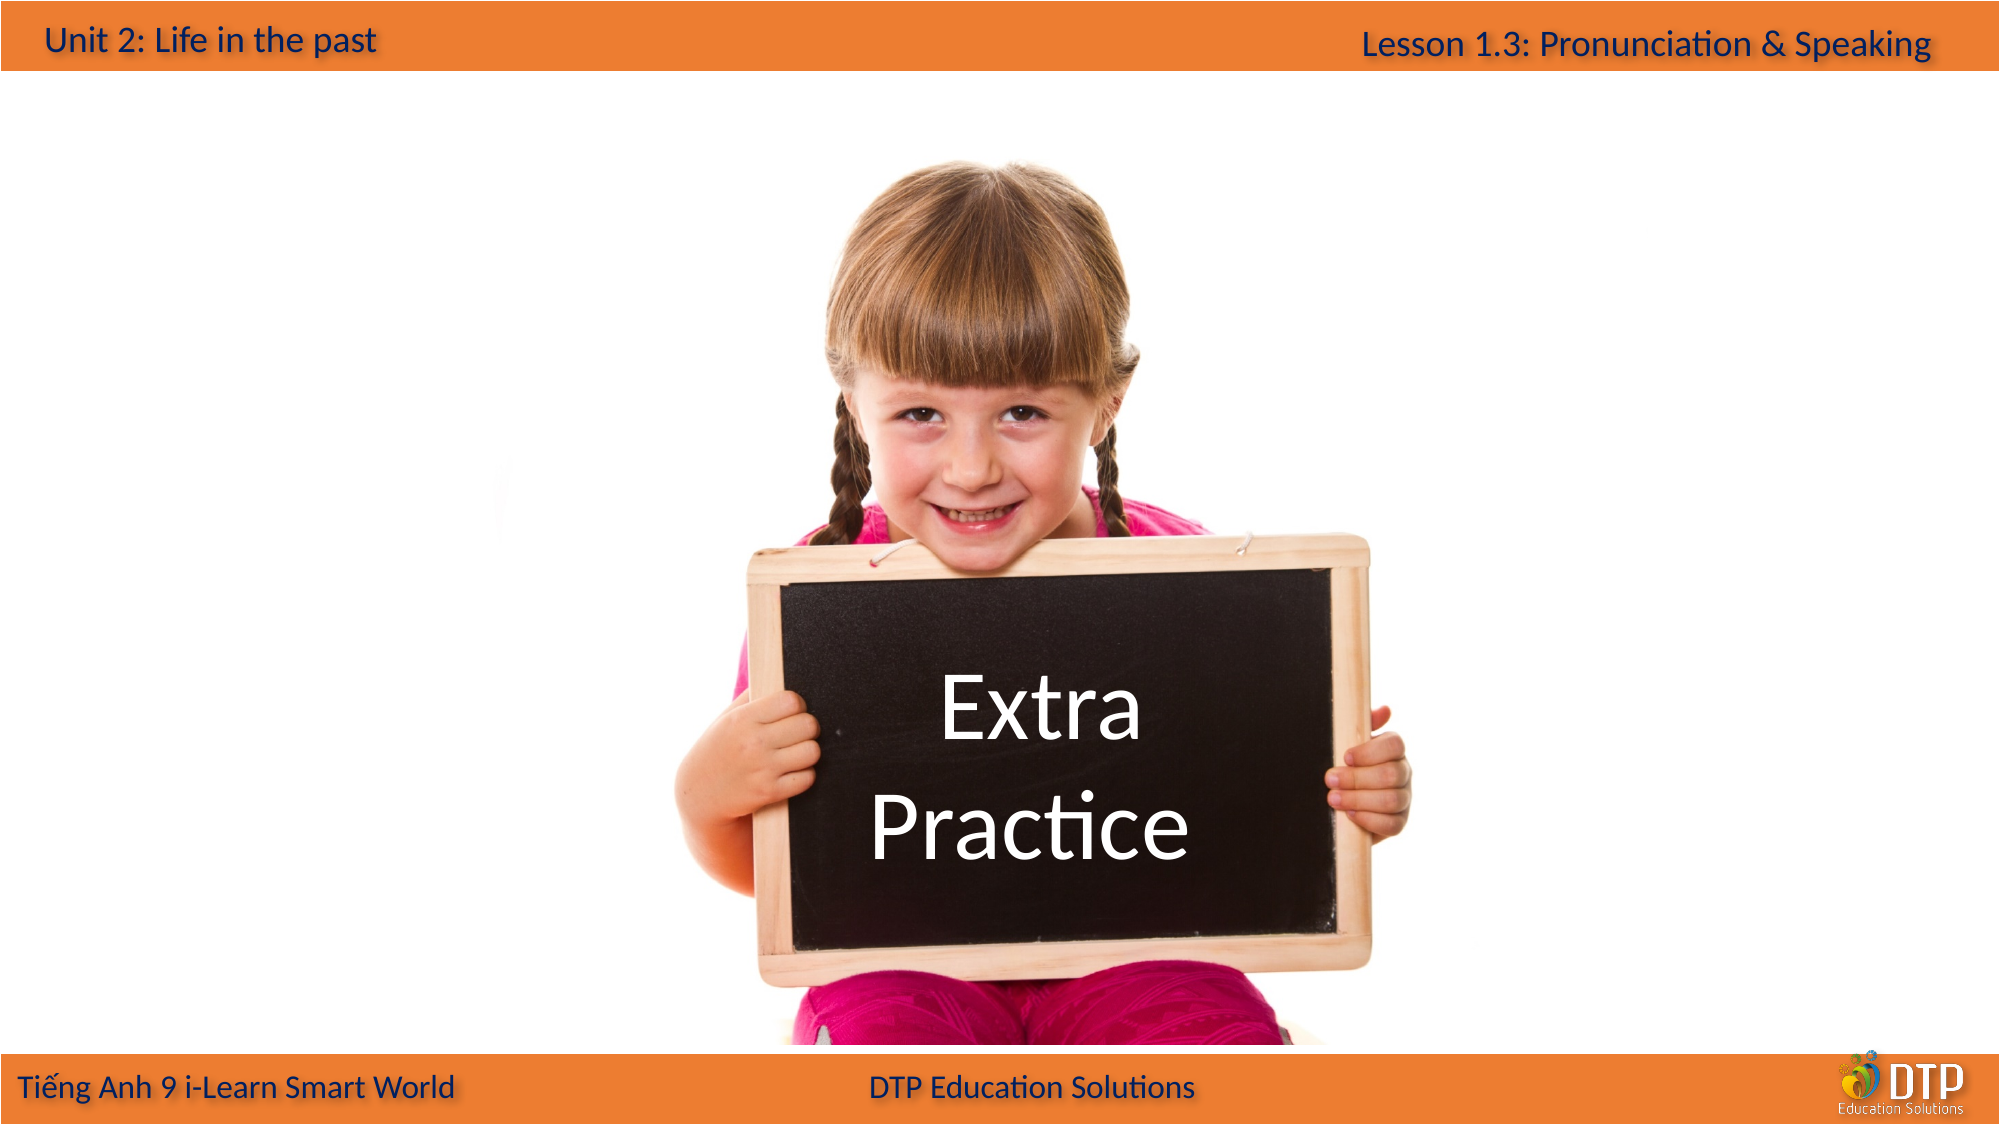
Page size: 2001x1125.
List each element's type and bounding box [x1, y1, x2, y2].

picture [1839, 1050, 1963, 1114]
picture [342, 123, 1648, 1045]
